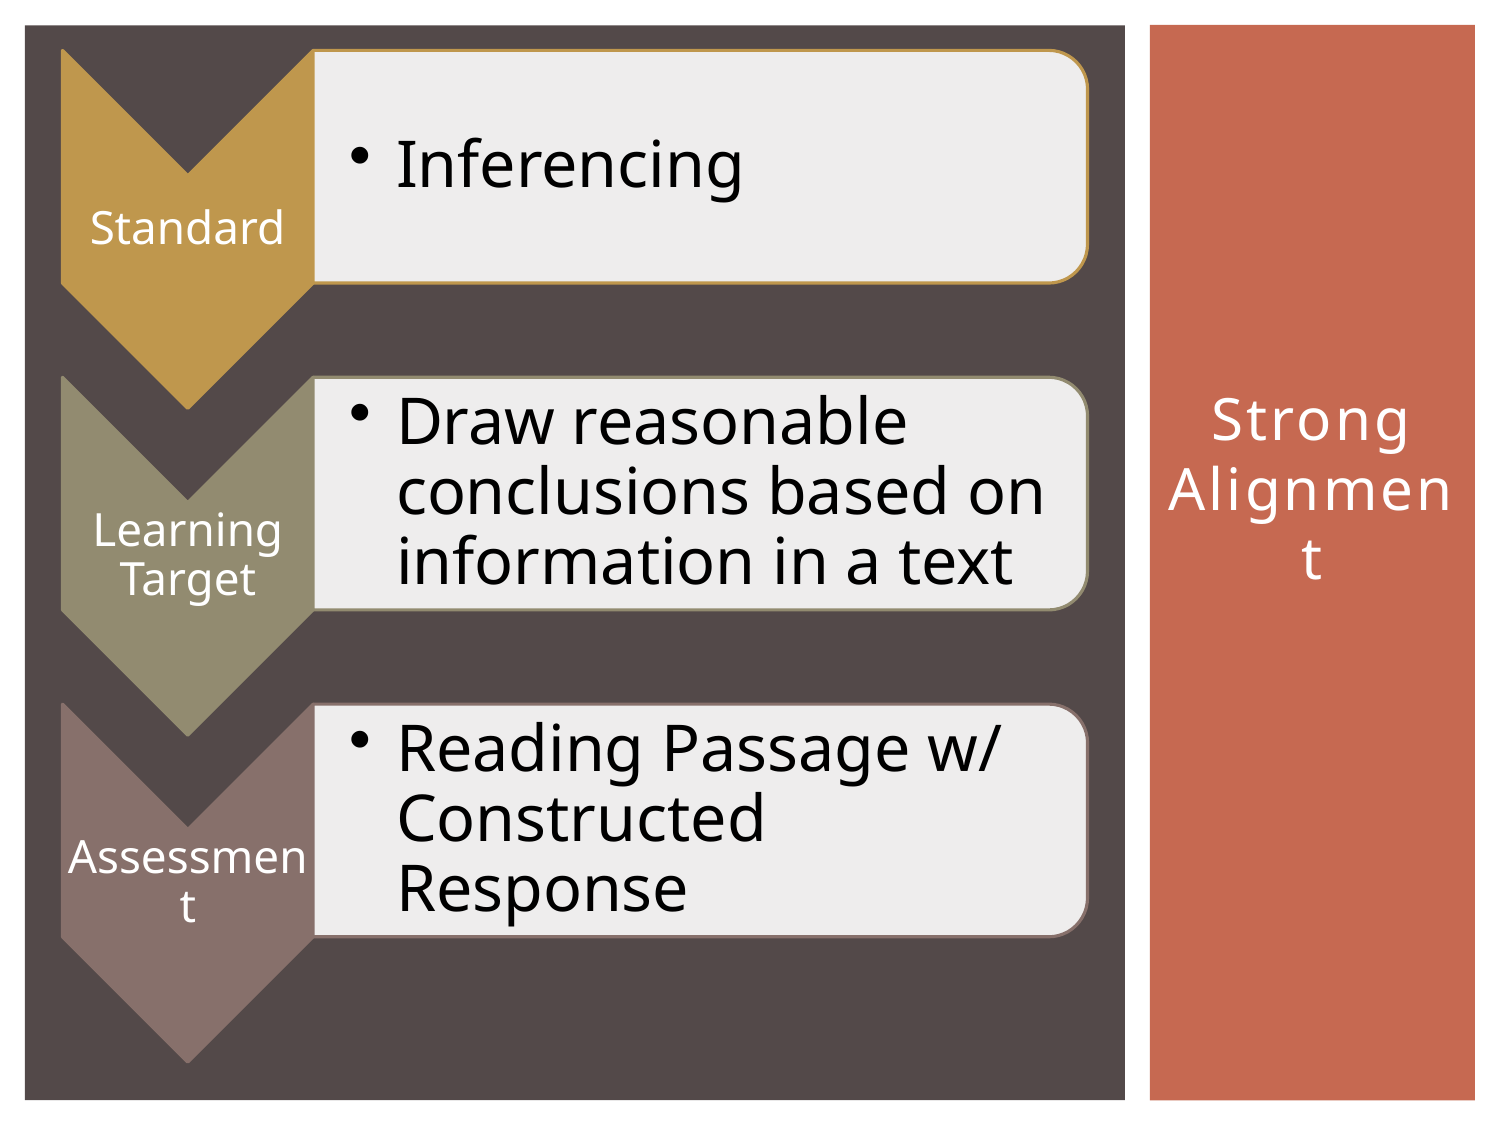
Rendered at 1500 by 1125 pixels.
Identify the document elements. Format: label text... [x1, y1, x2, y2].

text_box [62, 49, 1088, 1063]
subtitle Strong Alignment [1149, 336, 1475, 637]
